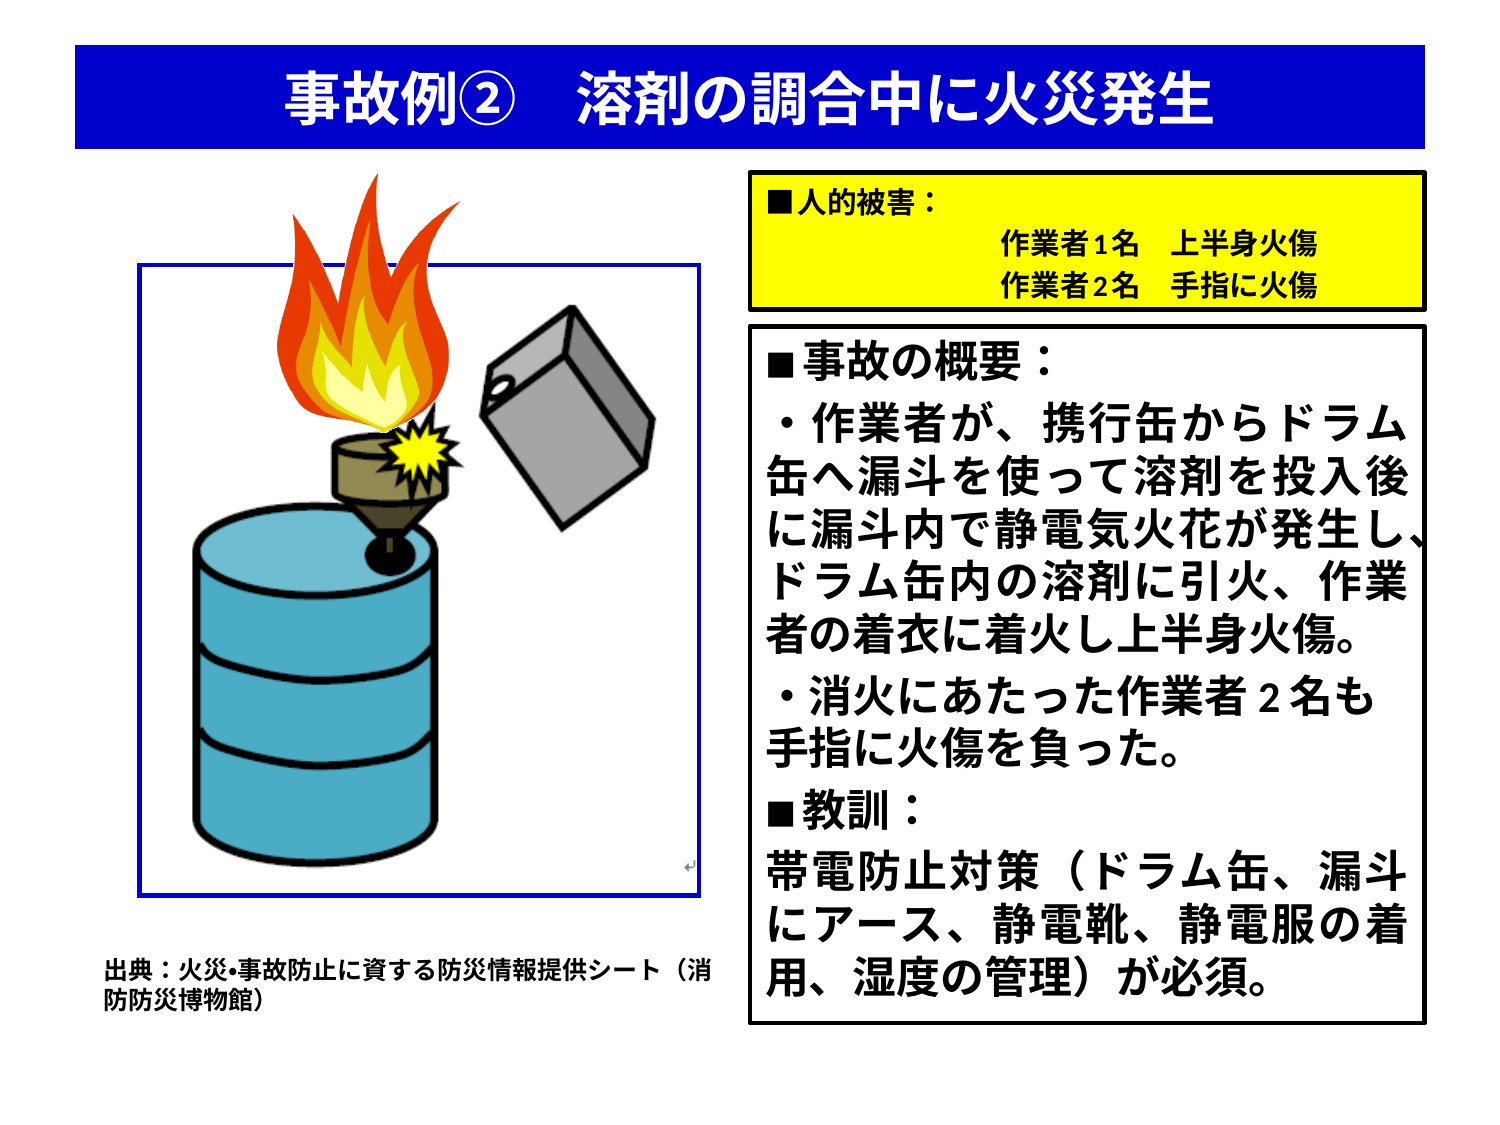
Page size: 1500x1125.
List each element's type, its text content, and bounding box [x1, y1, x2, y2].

title 事故例② 溶剤の調合中に火災発生 [75, 45, 1425, 149]
list 出典：火災・事故防止に資する防災情報提供シート（消防防災博物館） [88, 916, 752, 1022]
list ■人的被害： 作業者1名 上半身火傷 作業者2名 手指に火傷 [750, 172, 1425, 310]
picture [277, 172, 461, 433]
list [141, 267, 697, 894]
list ■事故の概要： ・作業者が、携行缶からドラム缶へ漏斗を使って溶剤を投入後に漏斗内で静電気火花が発生し、ドラム缶内の溶剤に引火、作業者の着衣に着火し上半身火傷。 ・消火にあたった作業者2名も手指に火傷を負った。 ■教訓： 帯電防止対策（ドラム缶、漏斗にアース、静電靴、静電服の着用、湿度の管理）が必須。 [750, 326, 1425, 1024]
